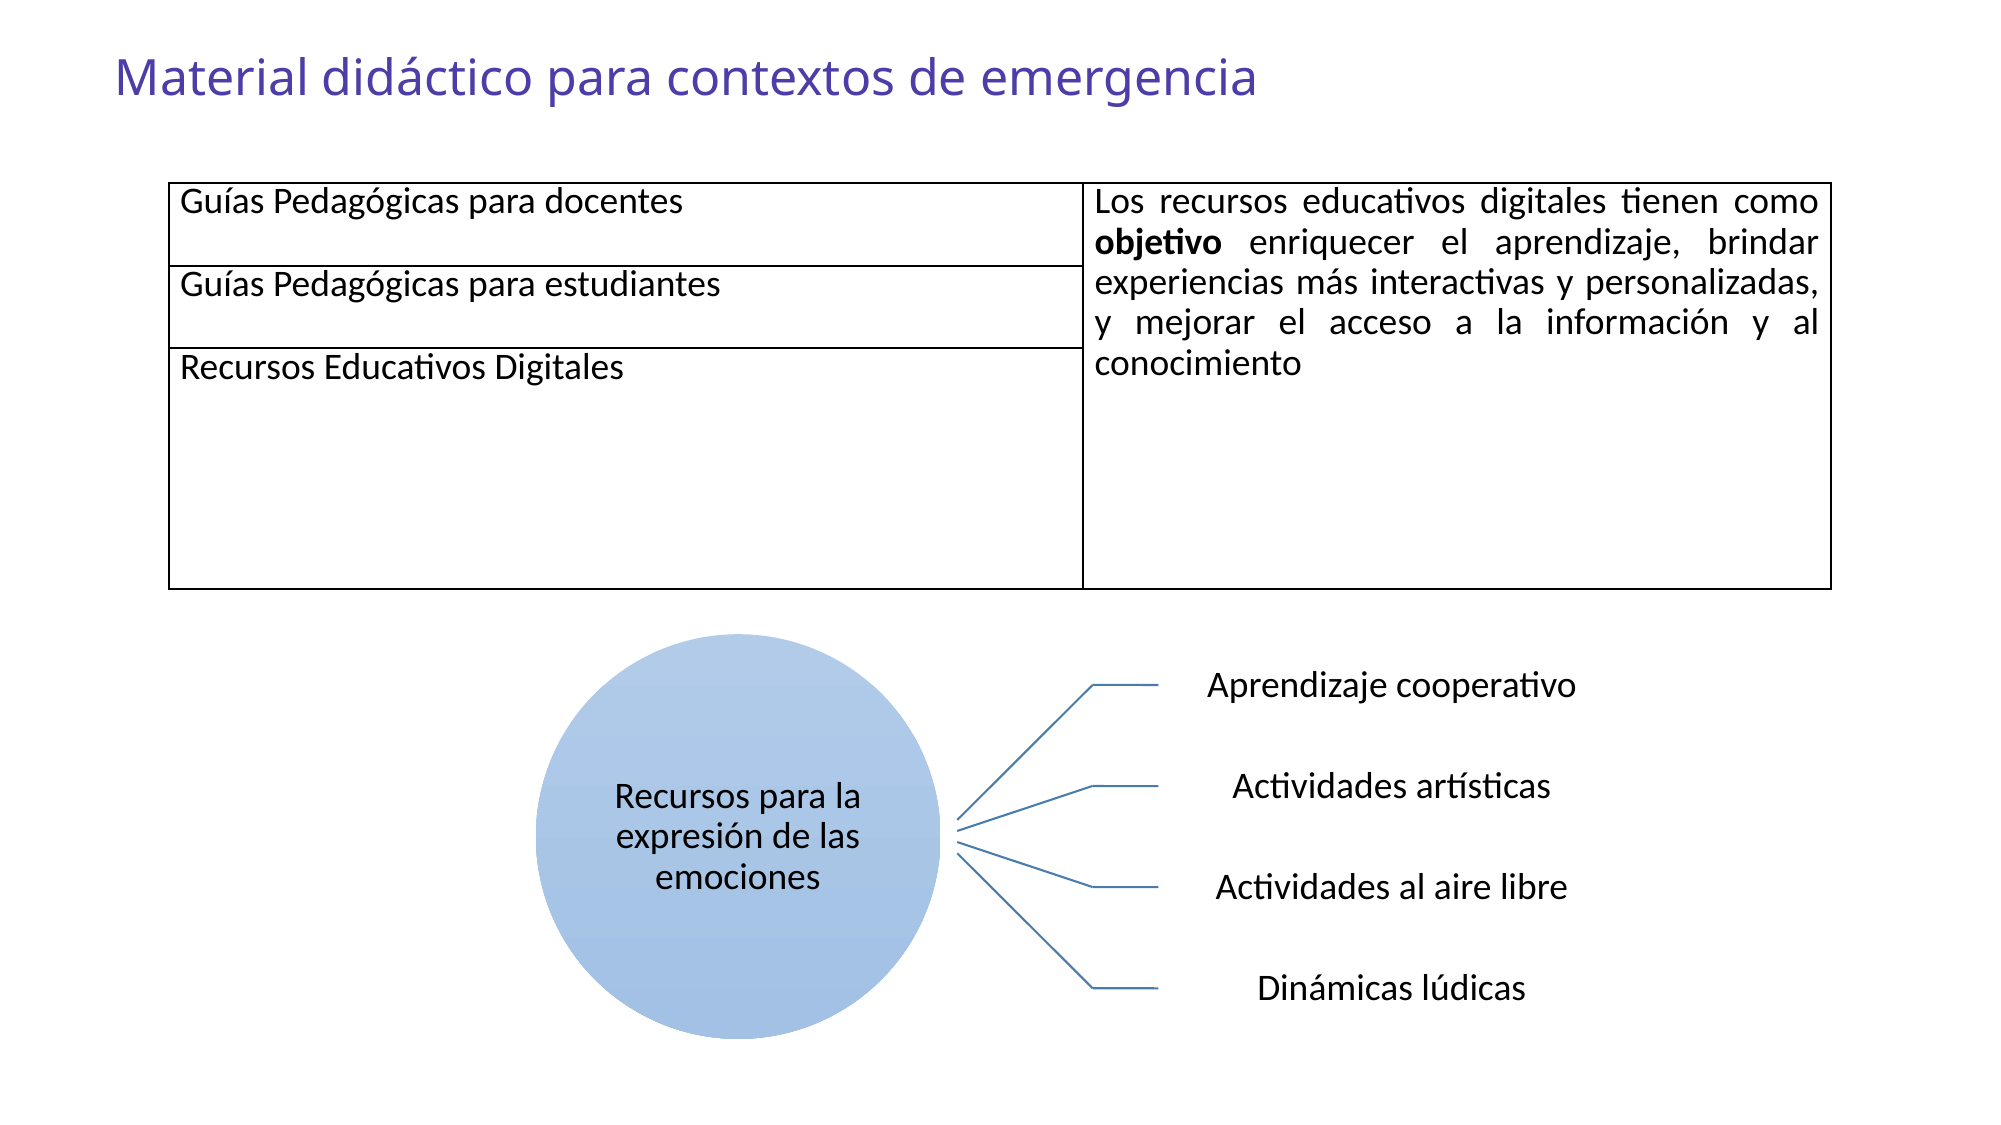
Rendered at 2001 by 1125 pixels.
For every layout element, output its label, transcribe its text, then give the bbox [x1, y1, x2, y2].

table_cell Recursos Educativos Digitales [170, 349, 1082, 588]
text_box Material didáctico para contextos de emergencia [99, 37, 1829, 113]
table_header Guías Pedagógicas para docentes [170, 184, 1082, 265]
table_cell Guías Pedagógicas para estudiantes [170, 267, 1082, 347]
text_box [456, 634, 1705, 1039]
table_header Los recursos educativos digitales tienen como objetivo enriquecer el aprendizaje, brindar experiencias más interactivas y personalizadas, y mejorar el acceso a la información y al conocimiento [1084, 184, 1830, 588]
